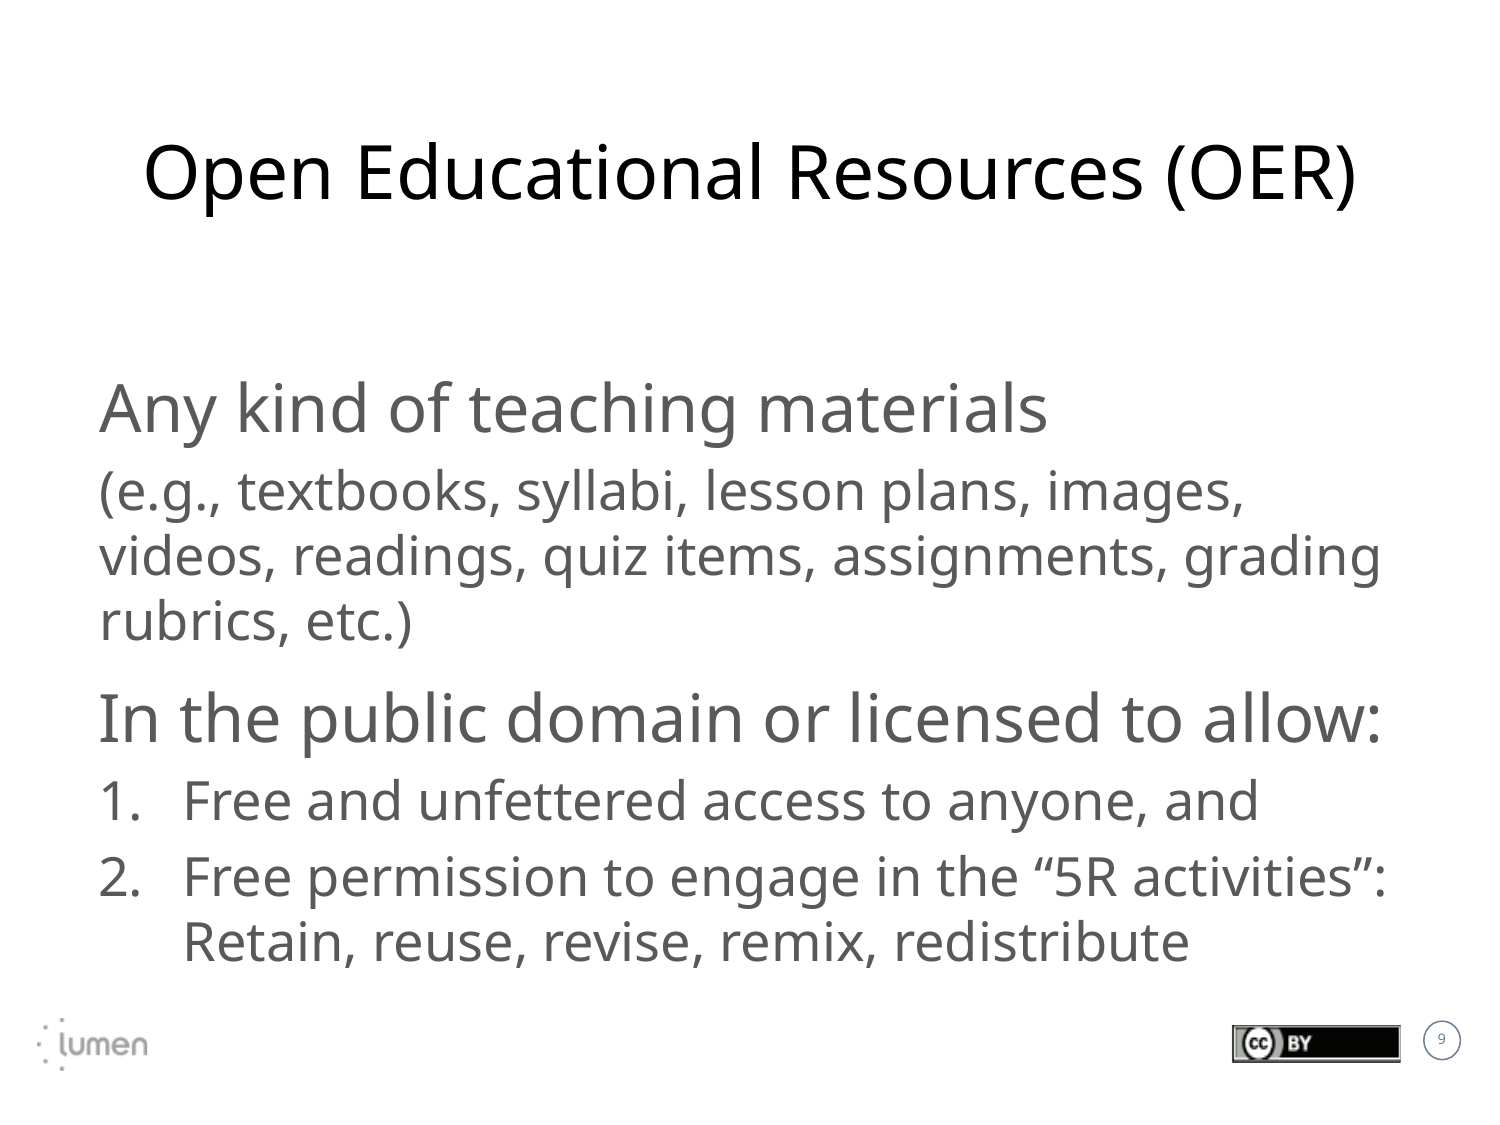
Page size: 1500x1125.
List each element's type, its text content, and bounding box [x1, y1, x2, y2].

text_box Open Educational Resources (OER) [112, 117, 1388, 298]
text_box In the public domain or licensed to allow: Free and unfettered access to anyone, and Free permission to engage in the “5R activities”: Retain, reuse, revise, remix, redistribute [83, 668, 1455, 884]
text_box Any kind of teaching materials (e.g., textbooks, syllabi, lesson plans, images, videos, readings, quiz items, assignments, grading rubrics, etc.) [85, 358, 1446, 575]
